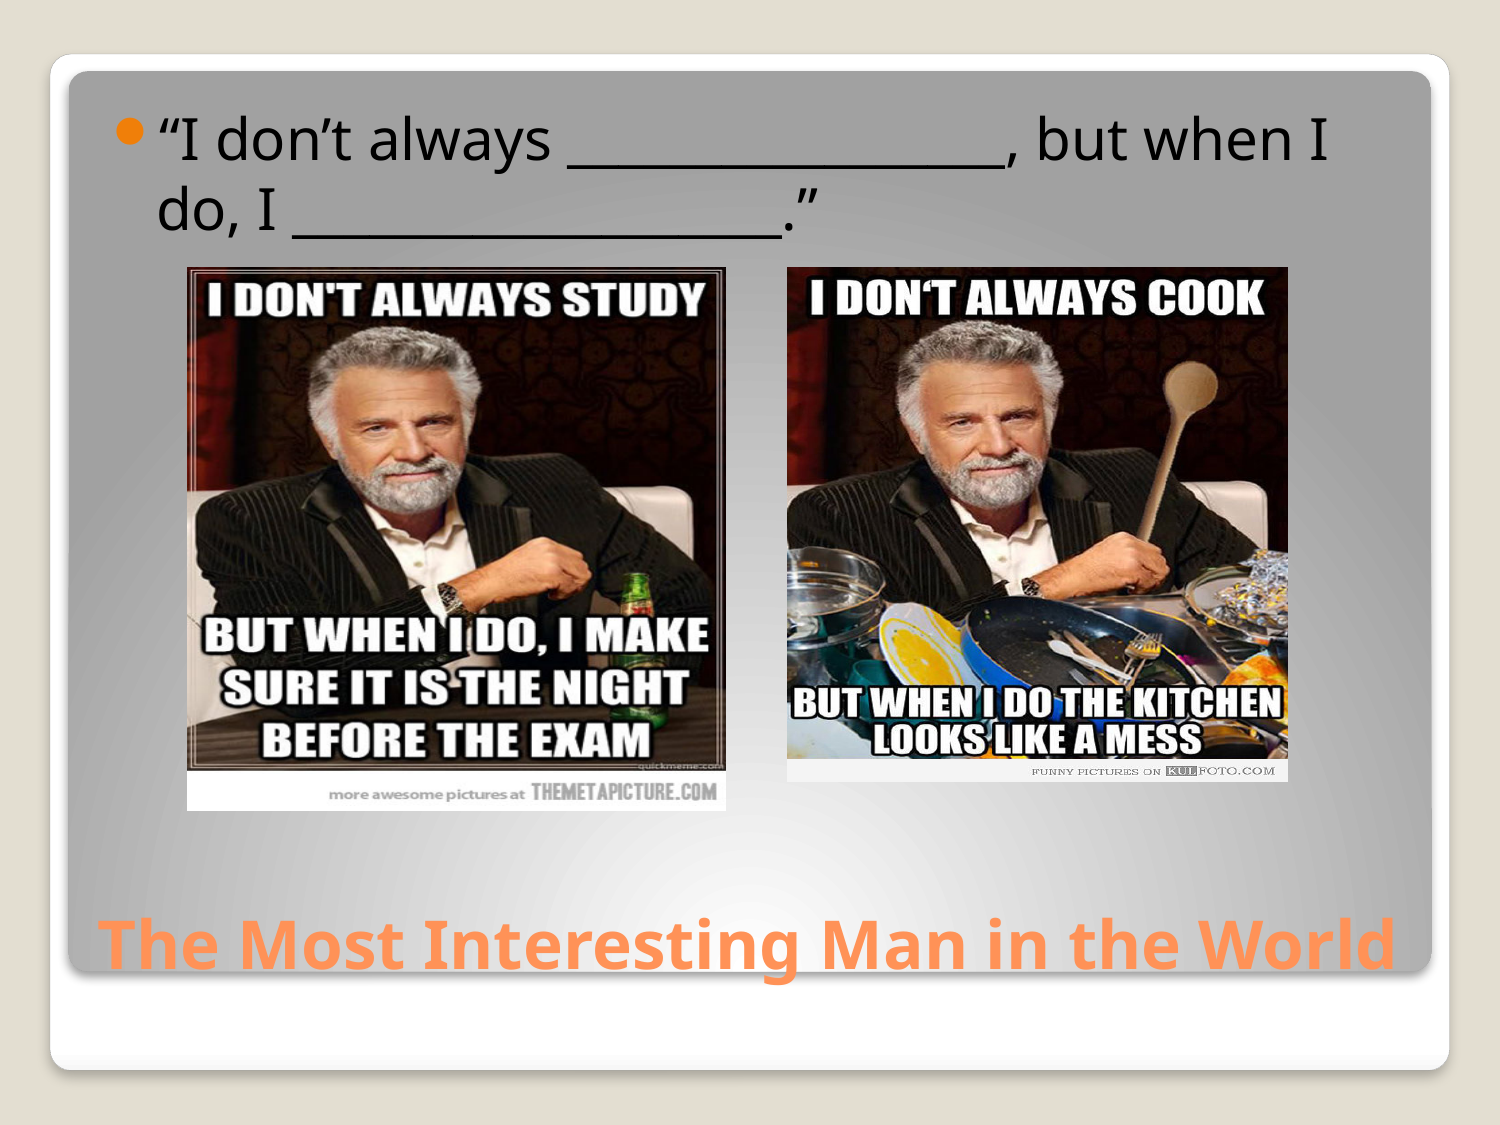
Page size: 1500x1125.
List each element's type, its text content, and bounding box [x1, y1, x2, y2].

picture [787, 267, 1288, 782]
picture [187, 267, 727, 811]
list “I don’t always _________________, but when I do, I ___________________.” [82, 86, 1425, 774]
title The Most Interesting Man in the World [82, 817, 1425, 990]
